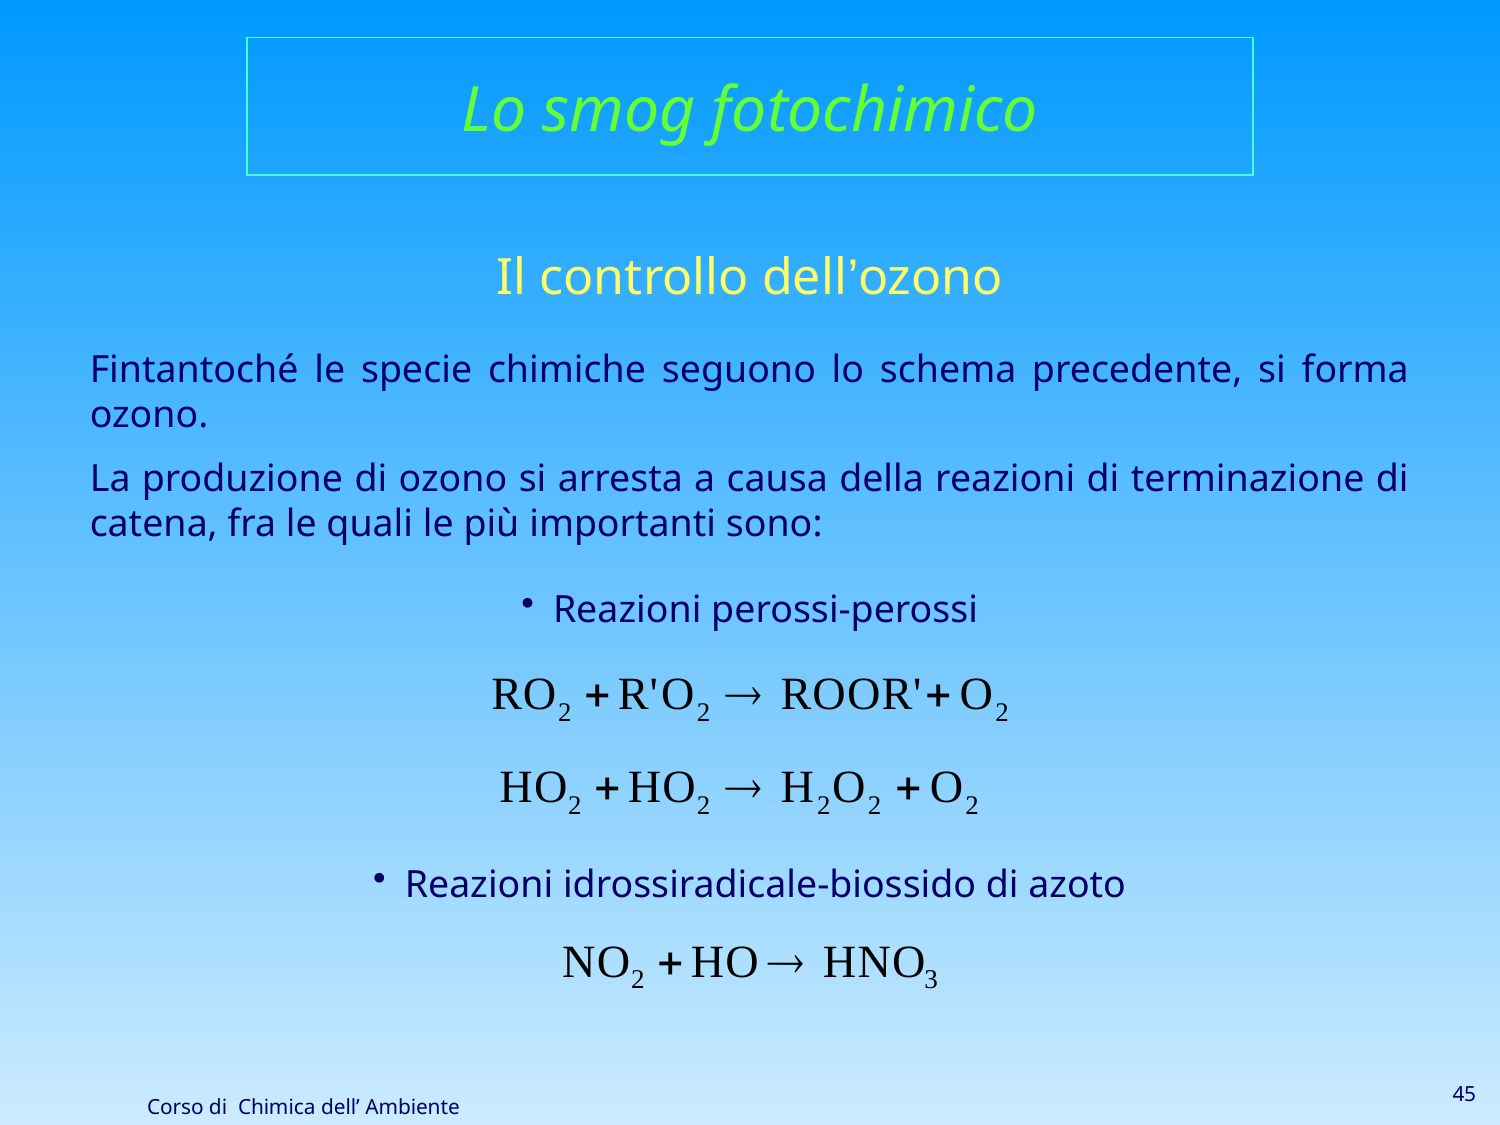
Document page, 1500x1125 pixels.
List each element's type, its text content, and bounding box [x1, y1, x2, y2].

text_box Lo smog fotochimico [246, 37, 1254, 175]
text_box Reazioni perossi-perossi [74, 578, 1425, 638]
text_box Corso di Chimica dell’ Ambiente [74, 1086, 538, 1125]
text_box Fintantoché le specie chimiche seguono lo schema precedente, si forma ozono. La produzione di ozono si arresta a causa della reazioni di terminazione di catena, fra le quali le più importanti sono: [74, 337, 1425, 551]
text_box 45 [1406, 1073, 1491, 1124]
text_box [484, 662, 1016, 826]
text_box 24 [0, 527, 74, 531]
text_box 24 [1425, 527, 1500, 531]
text_box Reazioni idrossiradicale-biossido di azoto [74, 852, 1425, 912]
text_box Il controllo dell’ozono [74, 237, 1425, 313]
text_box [553, 930, 947, 1001]
